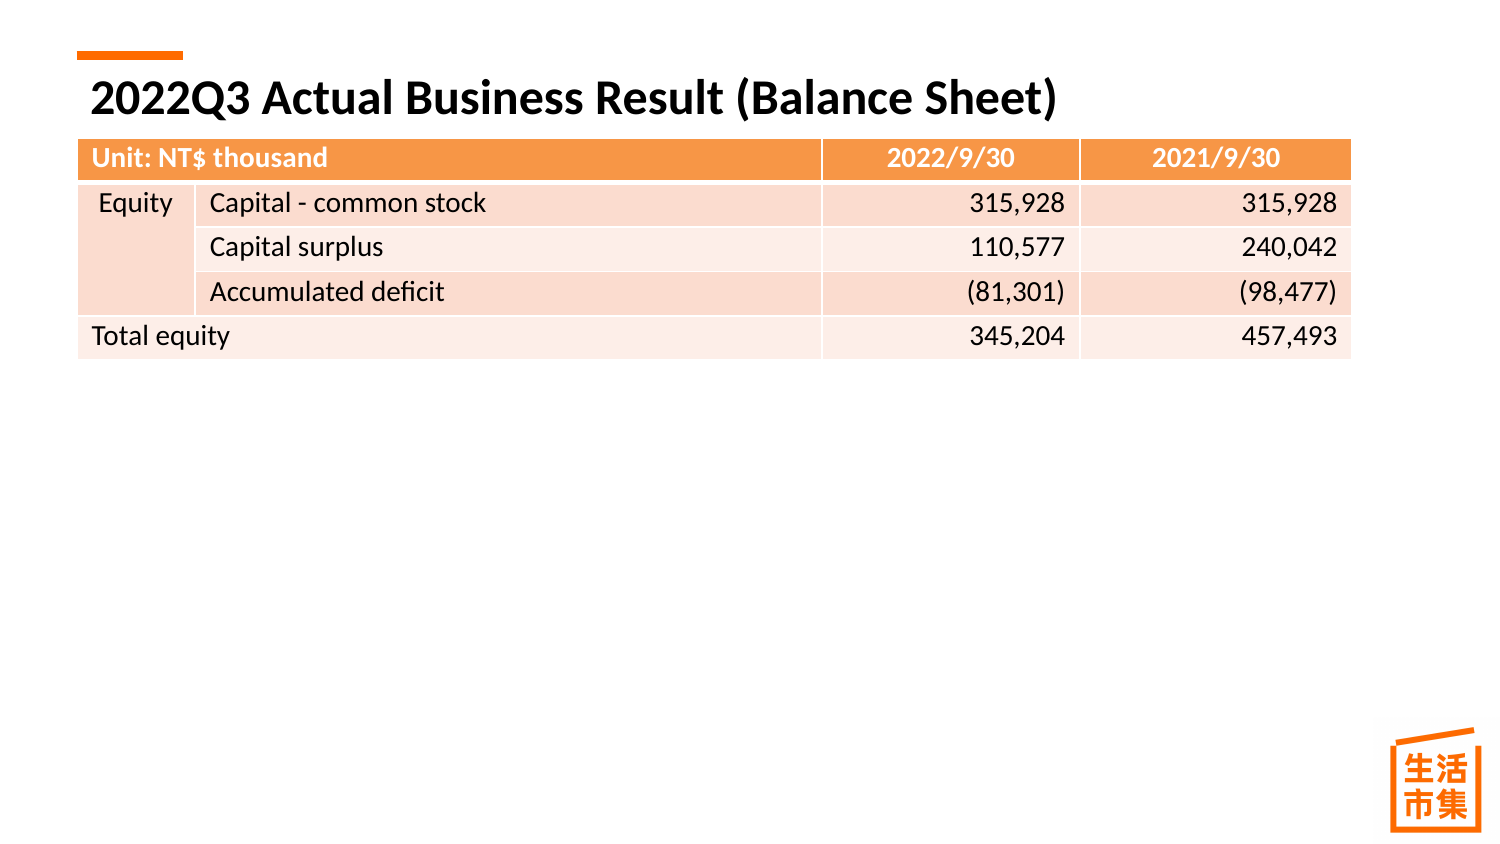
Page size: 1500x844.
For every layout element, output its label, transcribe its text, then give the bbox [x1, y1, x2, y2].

table_cell 315,928 [823, 185, 1079, 226]
table_cell 345,204 [823, 317, 1079, 359]
table_header 2022/9/30 [823, 139, 1079, 180]
table_cell 110,577 [823, 228, 1079, 271]
title 2022Q3 Actual Business Result (Balance Sheet) [75, 55, 1500, 151]
table_cell Total equity [78, 317, 821, 359]
table_cell 315,928 [1081, 185, 1351, 226]
table_cell Capital surplus [196, 228, 821, 271]
table_header 2021/9/30 [1081, 139, 1351, 180]
table_cell 457,493 [1081, 317, 1351, 359]
table_header Unit: NT$ thousand [78, 139, 821, 180]
table_cell Equity [78, 185, 194, 315]
table_cell (98,477) [1081, 272, 1351, 315]
table_cell Capital - common stock [196, 185, 821, 226]
table_cell (81,301) [823, 272, 1079, 315]
table_cell 240,042 [1081, 228, 1351, 271]
table_cell Accumulated deficit [196, 272, 821, 315]
picture [1373, 717, 1500, 844]
